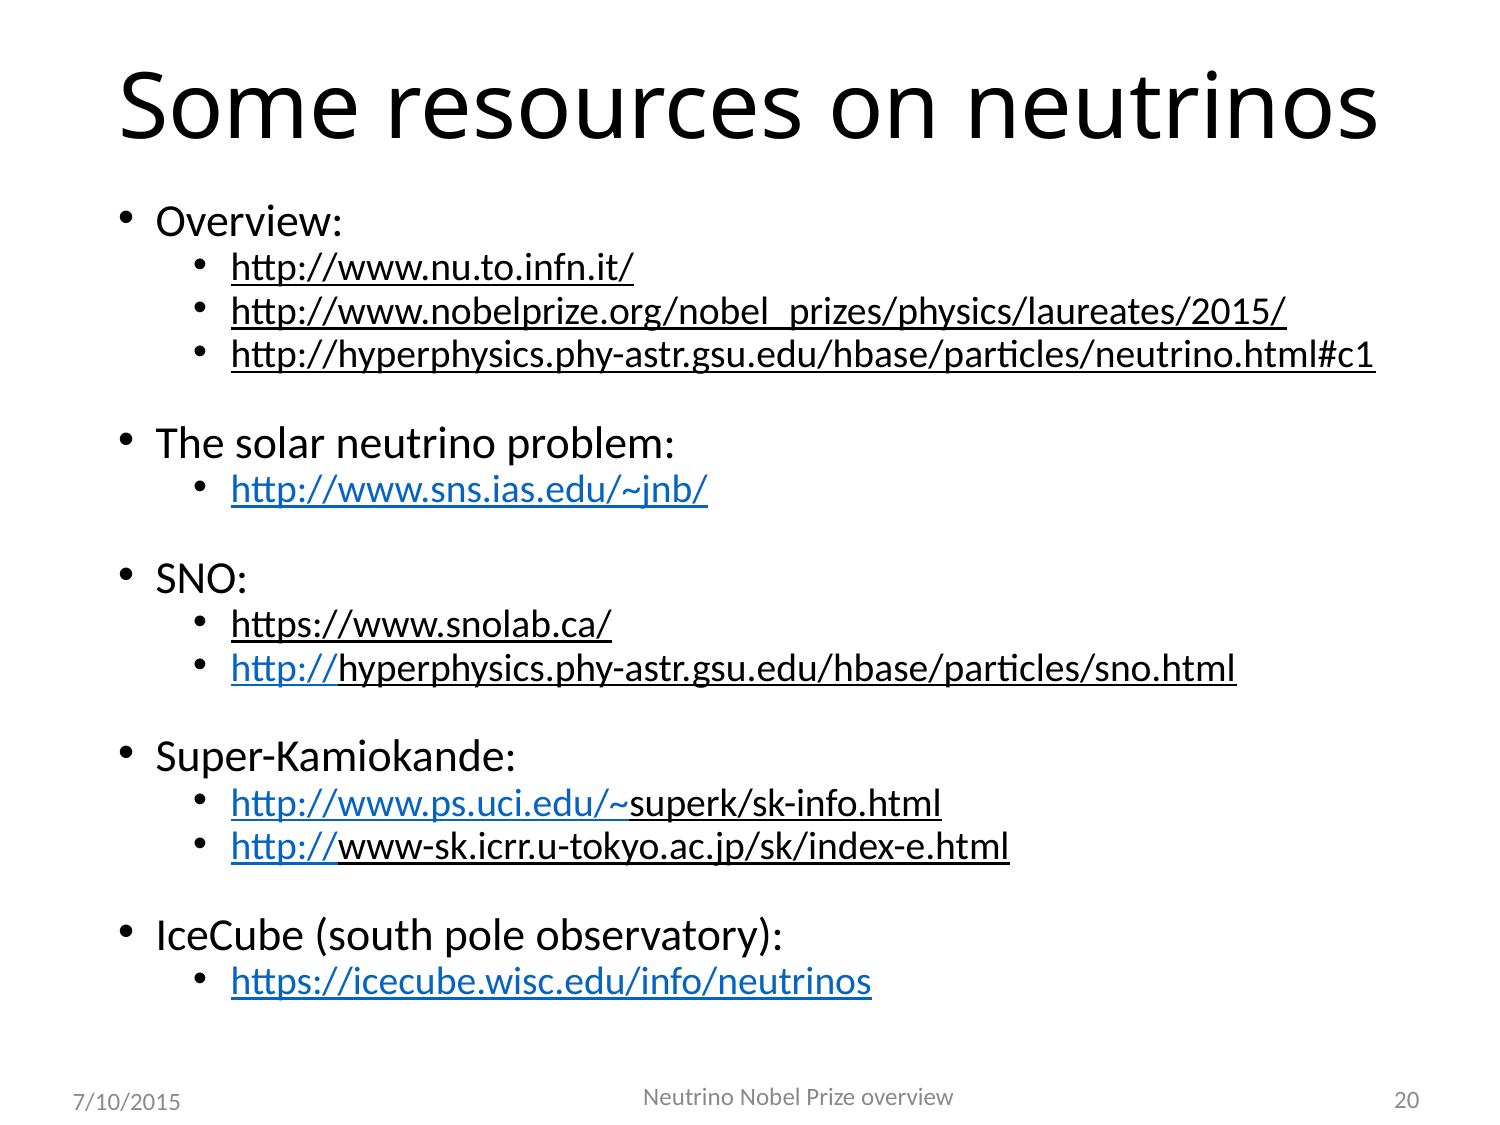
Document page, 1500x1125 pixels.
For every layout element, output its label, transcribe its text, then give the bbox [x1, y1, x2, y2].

footer Neutrino Nobel Prize overview [470, 1065, 1128, 1125]
list Overview: http://www.nu.to.infn.it/ http://www.nobelprize.org/nobel_prizes/physics/laureates/2015/ http://hyperphysics.phy-astr.gsu.edu/hbase/particles/neutrino.html#c1 The solar neutrino problem: http://www.sns.ias.edu/~jnb/ SNO: https://www.snolab.ca/ http://hyperphysics.phy-astr.gsu.edu/hbase/particles/sno.html Super-Kamiokande: http://www.ps.uci.edu/~superk/sk-info.html http://www-sk.icrr.u-tokyo.ac.jp/sk/index-e.html IceCube (south pole observatory): https://icecube.wisc.edu/info/neutrinos [102, 197, 1398, 1061]
title Some resources on neutrinos [102, 0, 1398, 197]
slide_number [57, 1070, 396, 1125]
slide_number 20 [1352, 1077, 1435, 1119]
